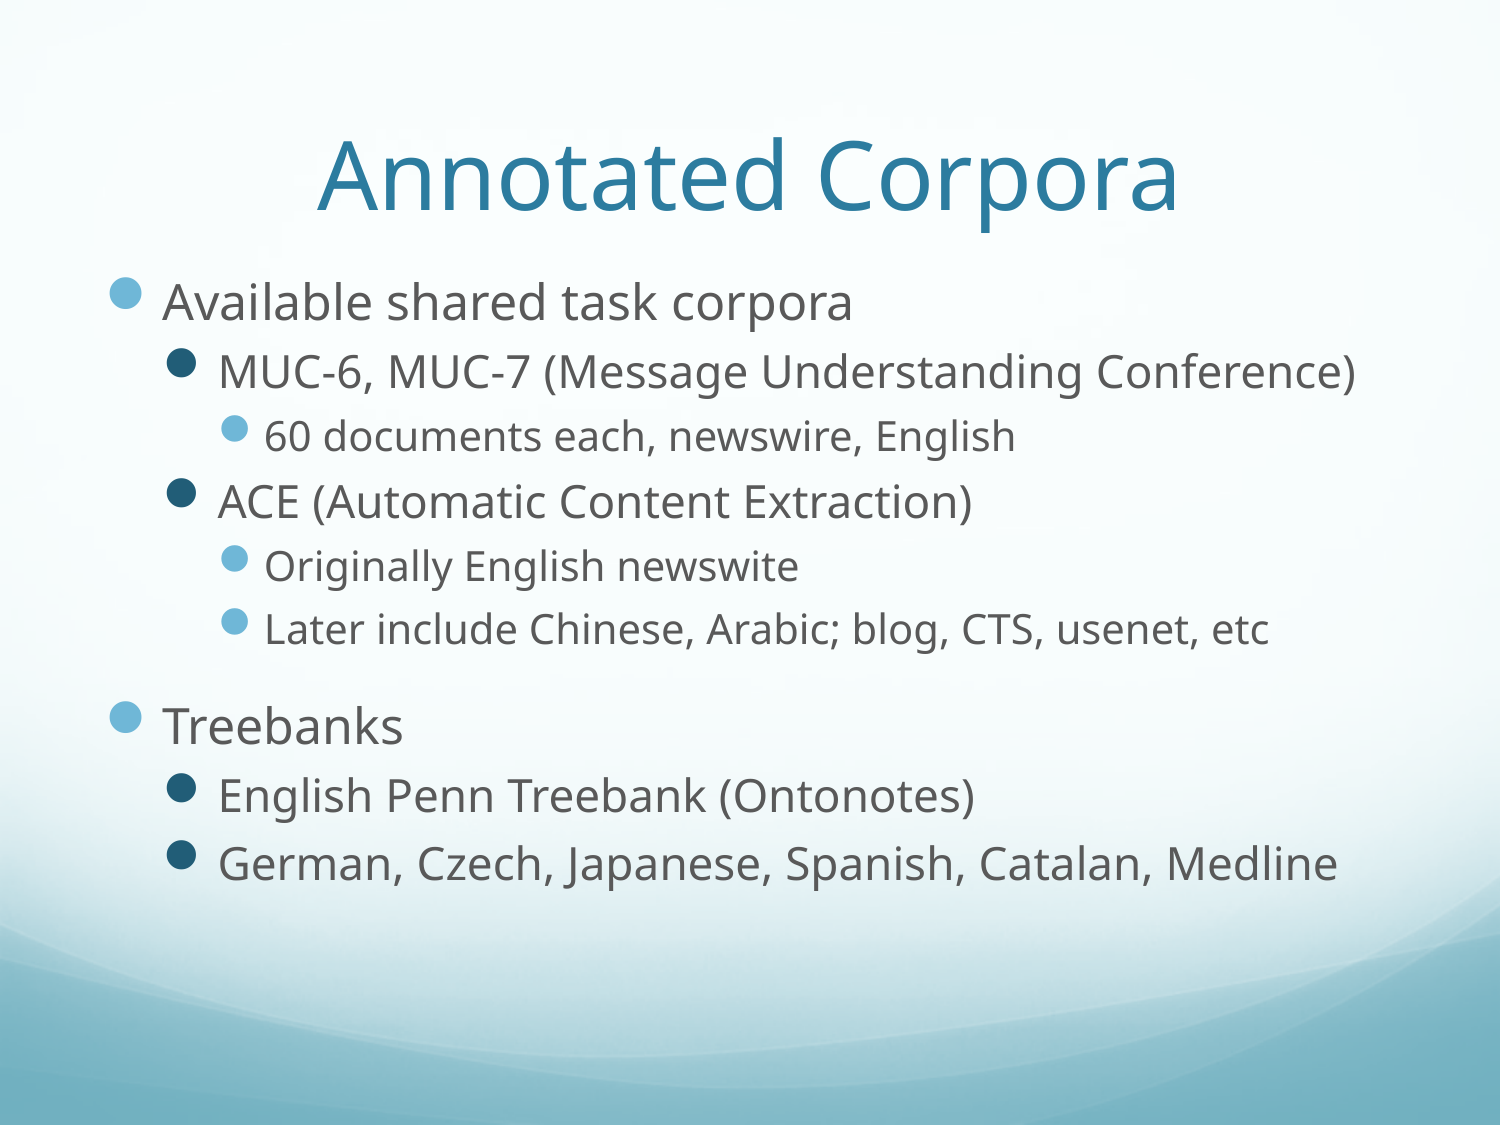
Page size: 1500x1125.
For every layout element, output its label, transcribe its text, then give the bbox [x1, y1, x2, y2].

title Annotated Corpora [90, 17, 1410, 237]
list Available shared task corpora MUC-6, MUC-7 (Message Understanding Conference) 60 documents each, newswire, English ACE (Automatic Content Extraction) Originally English newswite Later include Chinese, Arabic; blog, CTS, usenet, etc Treebanks English Penn Treebank (Ontonotes) German, Czech, Japanese, Spanish, Catalan, Medline [90, 262, 1410, 975]
